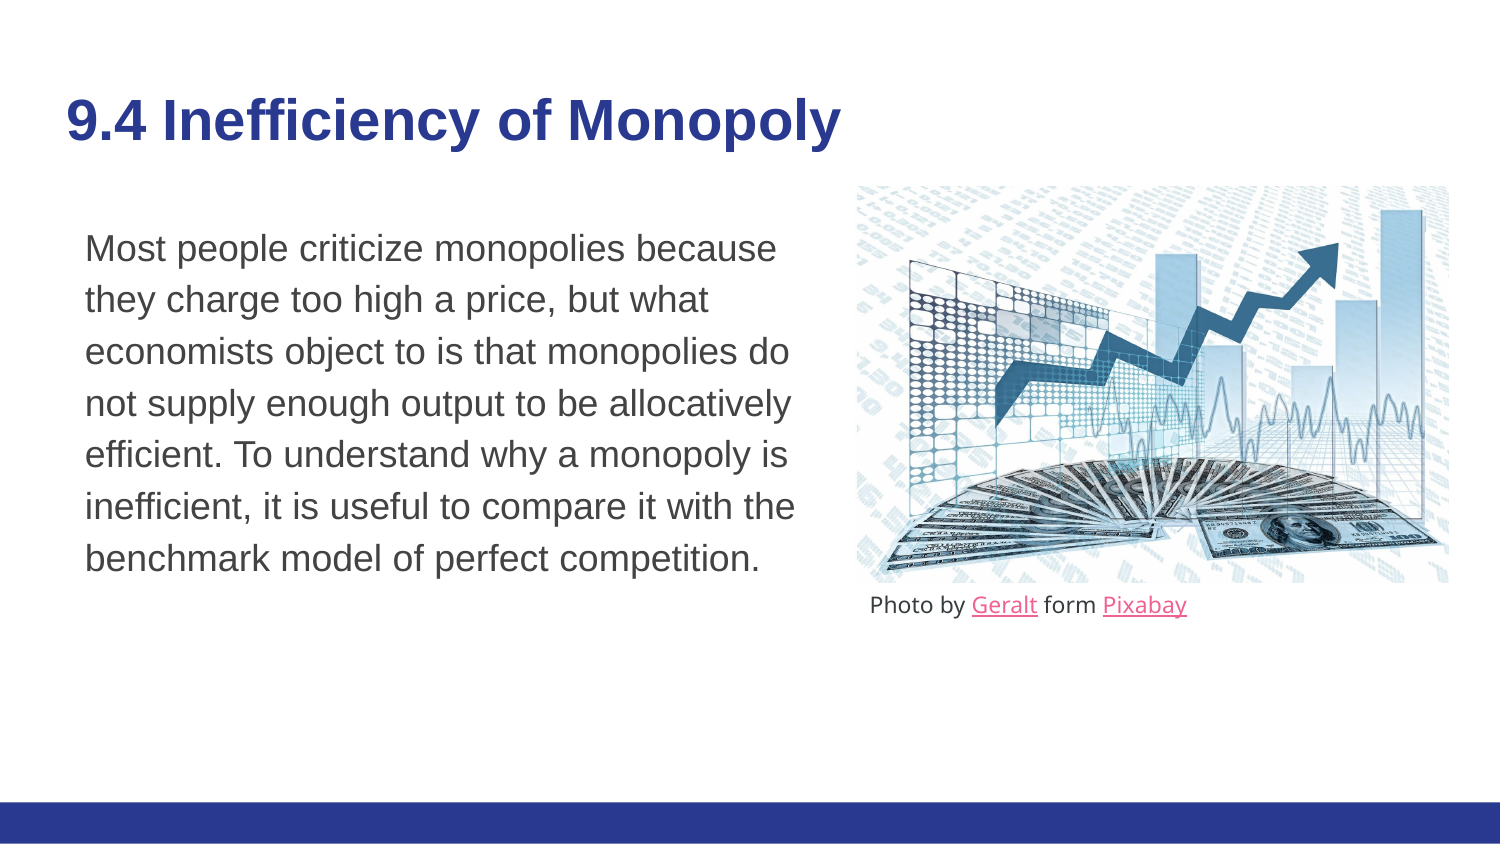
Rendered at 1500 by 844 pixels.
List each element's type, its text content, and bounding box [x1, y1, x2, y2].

list Most people criticize monopolies because they charge too high a price, but what economists object to is that monopolies do not supply enough output to be allocatively efficient. To understand why a monopoly is inefficient, it is useful to compare it with the benchmark model of perfect competition. [51, 201, 855, 750]
text_box Photo by Geralt form Pixabay [854, 582, 1500, 629]
title 9.4 Inefficiency of Monopoly [51, 67, 1449, 167]
picture [854, 186, 1450, 583]
